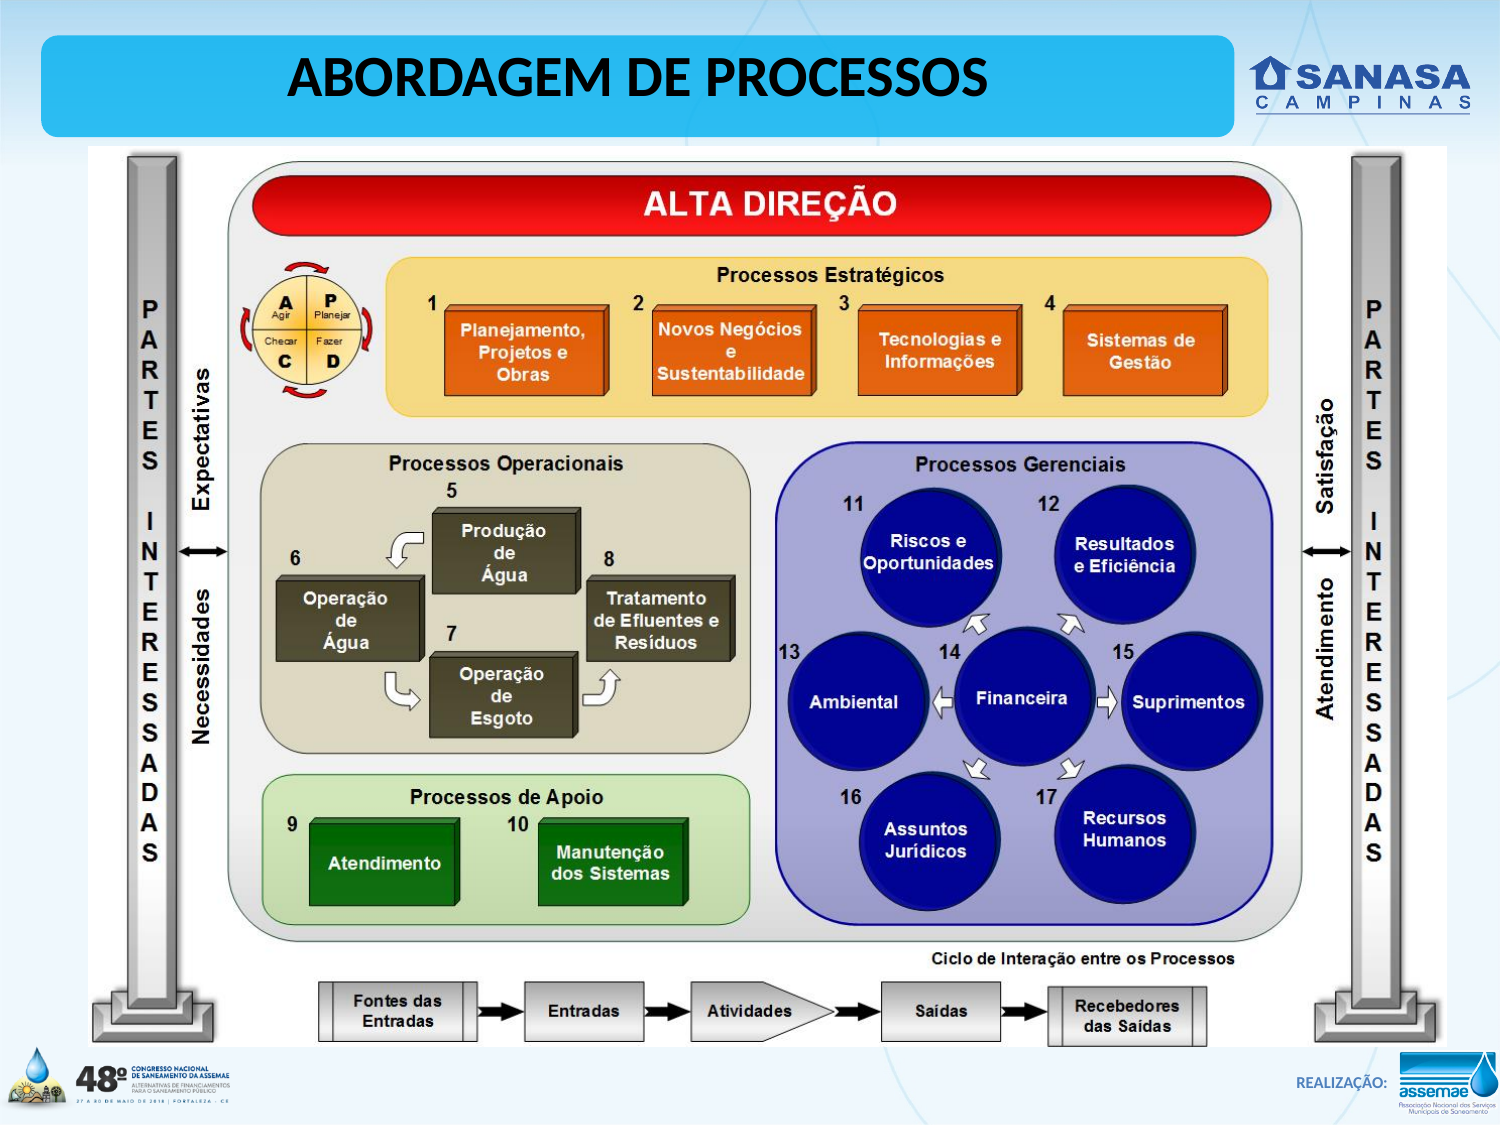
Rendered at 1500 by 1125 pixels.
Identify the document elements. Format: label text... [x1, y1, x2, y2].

picture [0, 0, 1500, 1125]
text_box ABORDAGEM DE PROCESSOS [41, 30, 1235, 116]
